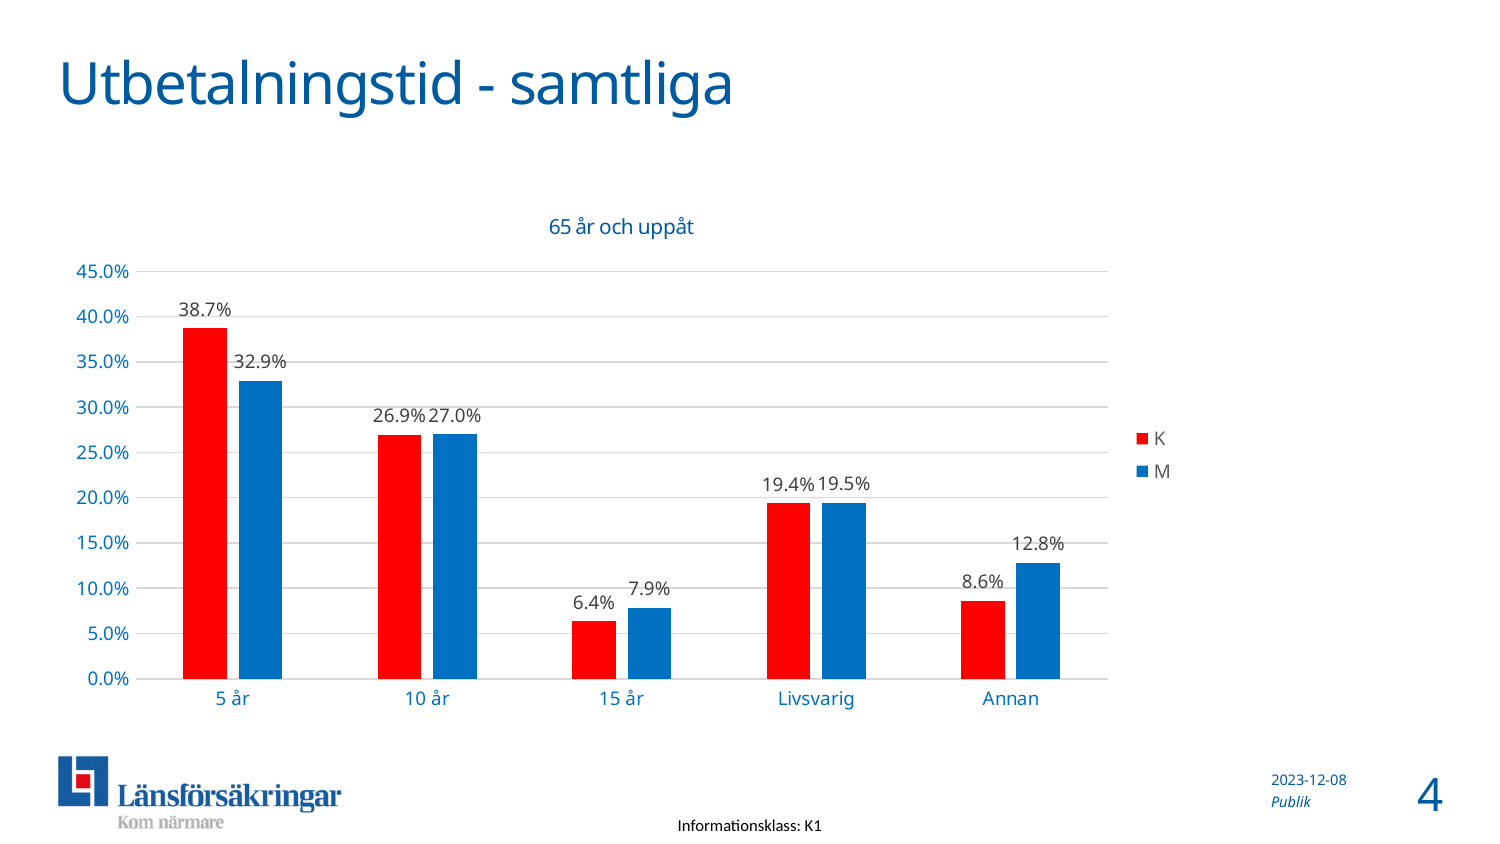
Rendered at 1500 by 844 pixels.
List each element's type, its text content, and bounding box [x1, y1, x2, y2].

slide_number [1271, 770, 1347, 795]
picture [54, 752, 421, 836]
chart [53, 187, 1190, 723]
slide_number 4 [1347, 765, 1444, 813]
title Utbetalningstid - samtliga [58, 60, 1442, 153]
